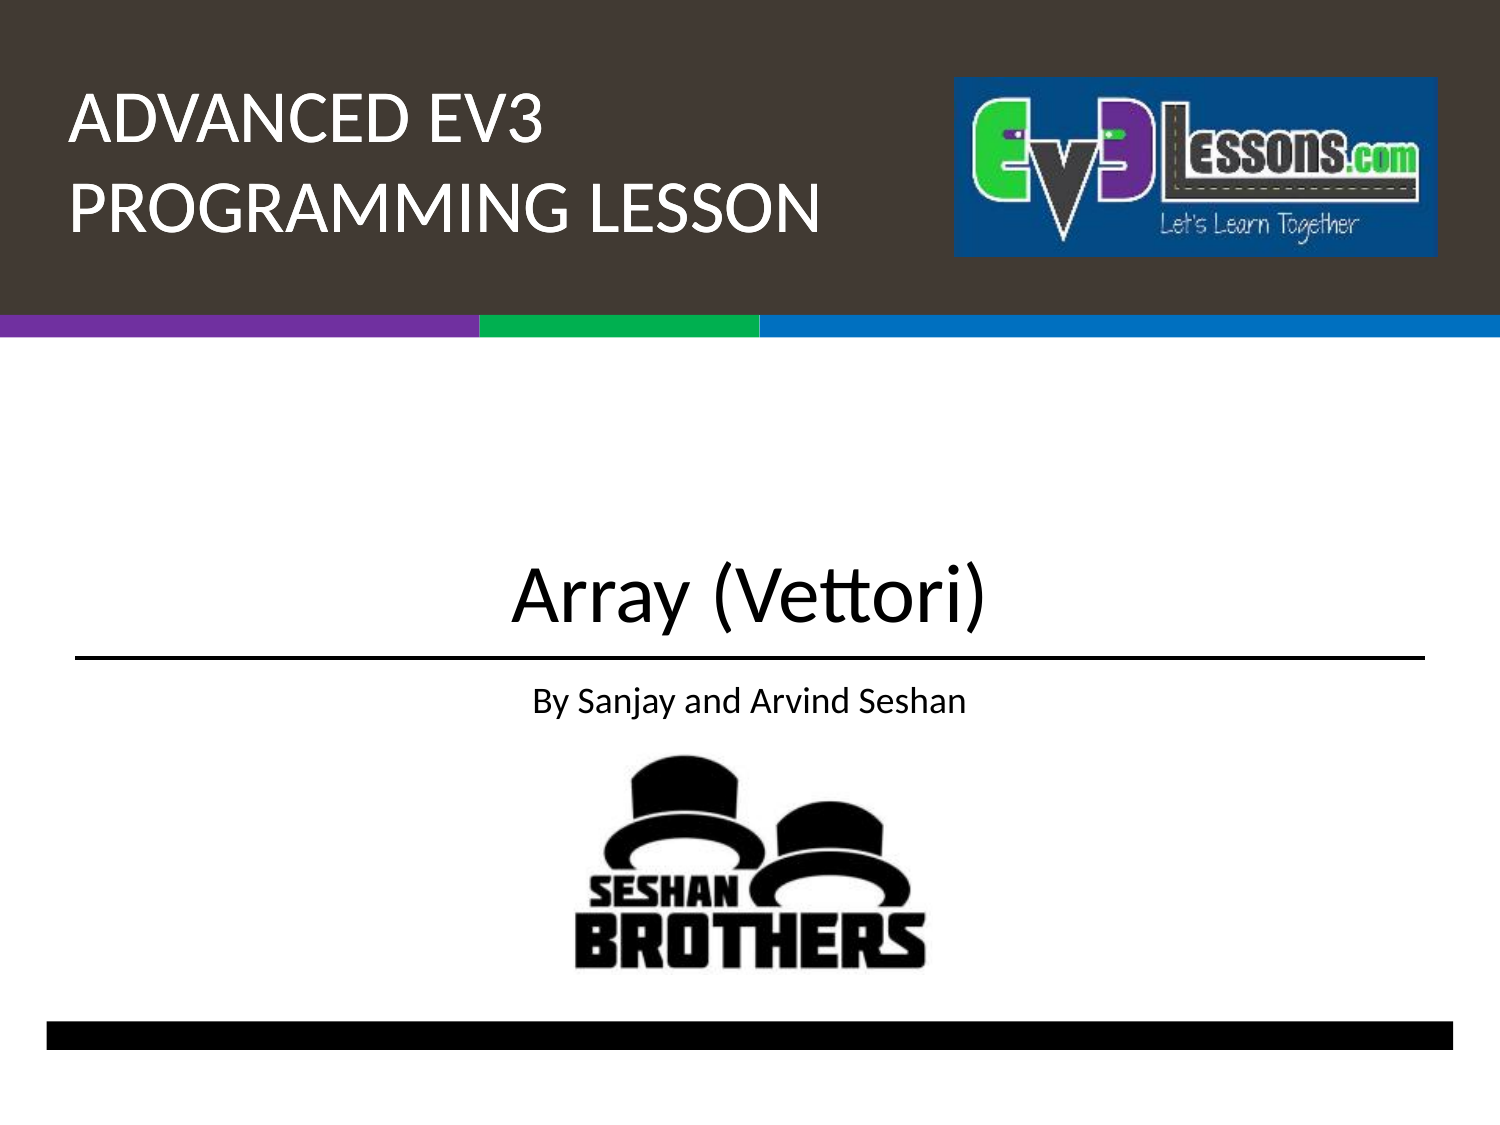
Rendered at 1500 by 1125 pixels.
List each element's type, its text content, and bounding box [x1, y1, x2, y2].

picture [566, 747, 934, 976]
picture [954, 77, 1438, 257]
subtitle By Sanjay and Arvind Seshan [75, 668, 1425, 748]
title Array (Vettori) [75, 468, 1425, 647]
